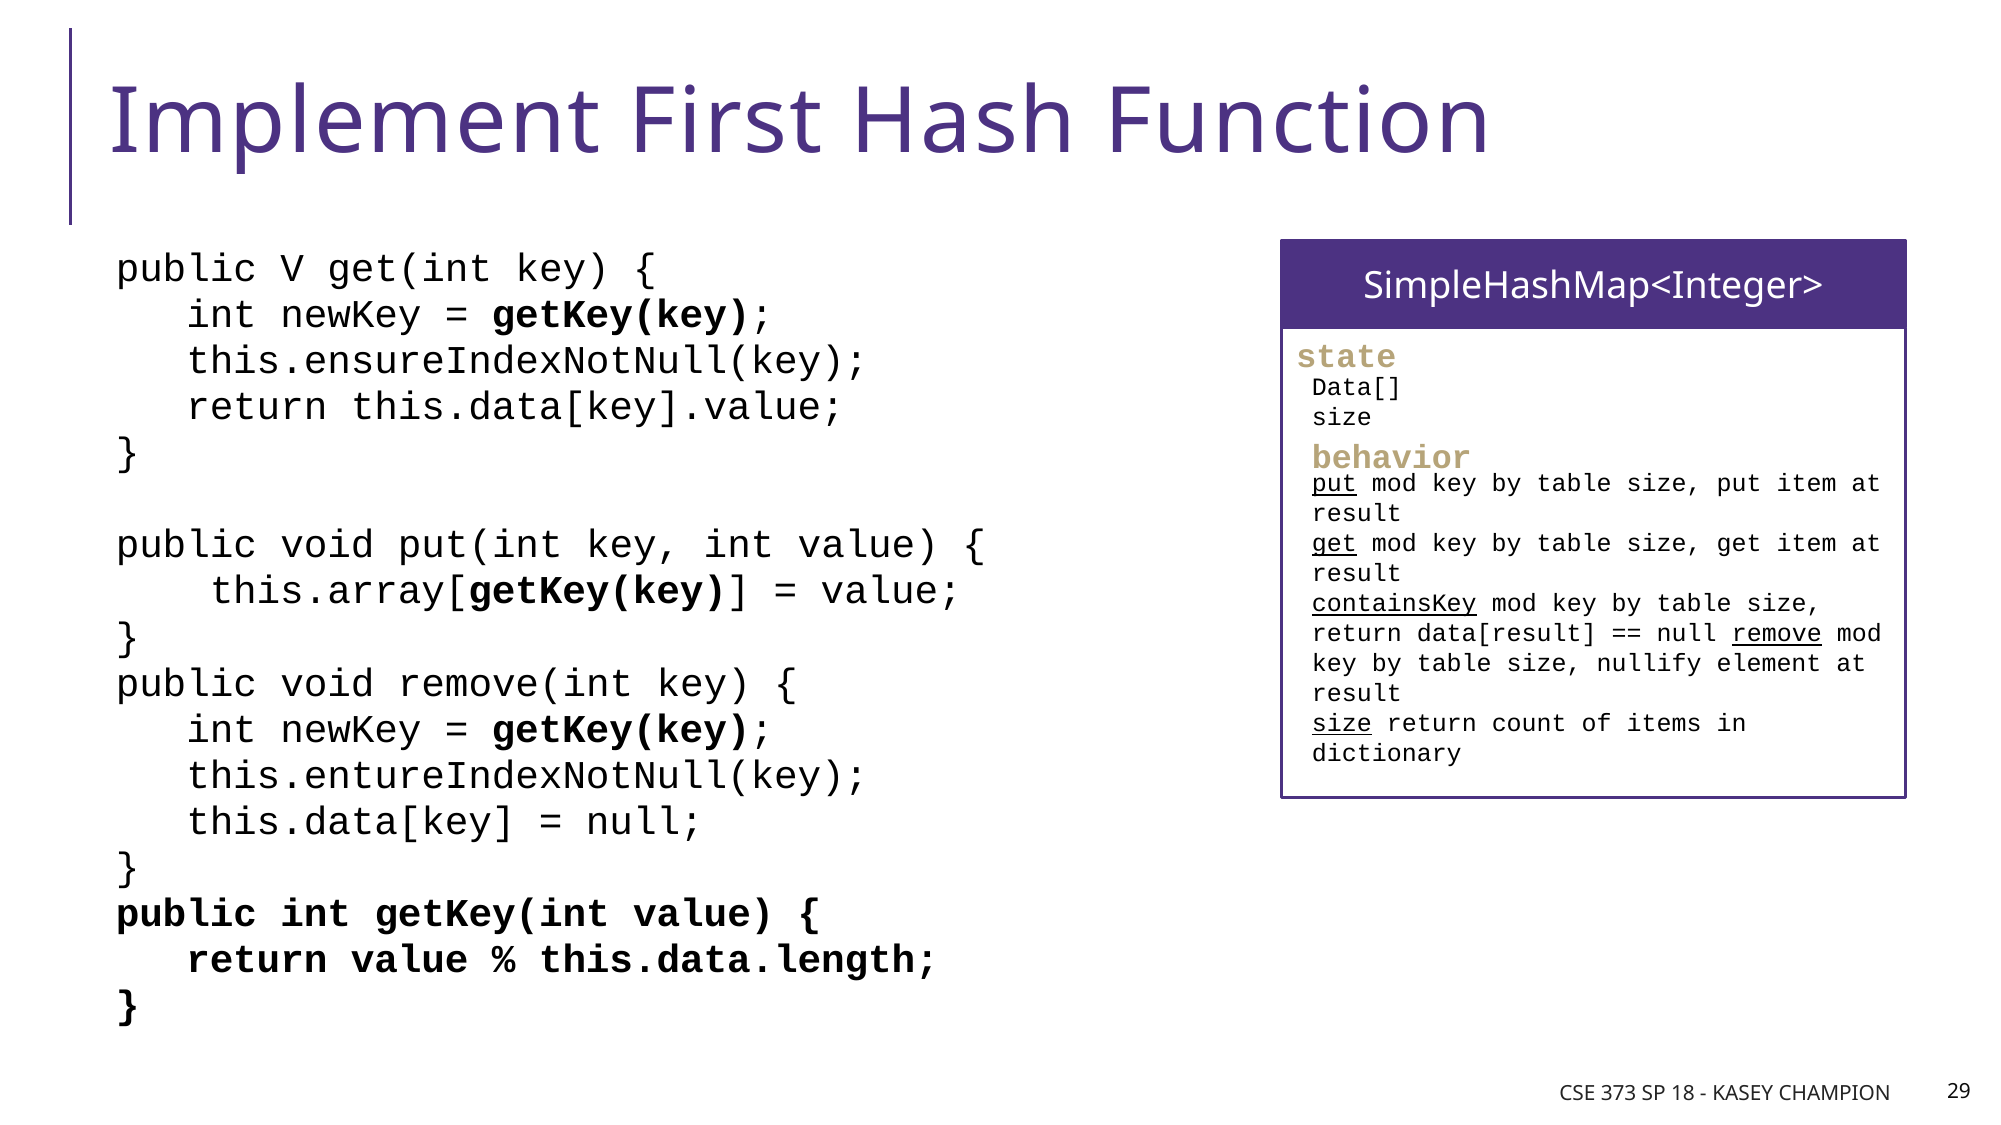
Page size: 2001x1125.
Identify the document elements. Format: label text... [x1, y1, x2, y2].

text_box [1281, 239, 1906, 798]
slide_number 29 [1916, 1069, 1986, 1115]
title Implement First Hash Function [94, 43, 1930, 210]
footer CSE 373 SP 18 - Kasey Champion [937, 1069, 1906, 1115]
list public V get(int key) { int newKey = getKey(key); this.ensureIndexNotNull(key); return this.data[key].value; } public void put(int key, int value) { this.array[getKey(key)] = value; } public void remove(int key) { int newKey = getKey(key); this.entureIndexNotNull(key); this.data[key] = null; } public int getKey(int value) { return value % this.data.length; } [94, 240, 1930, 1035]
